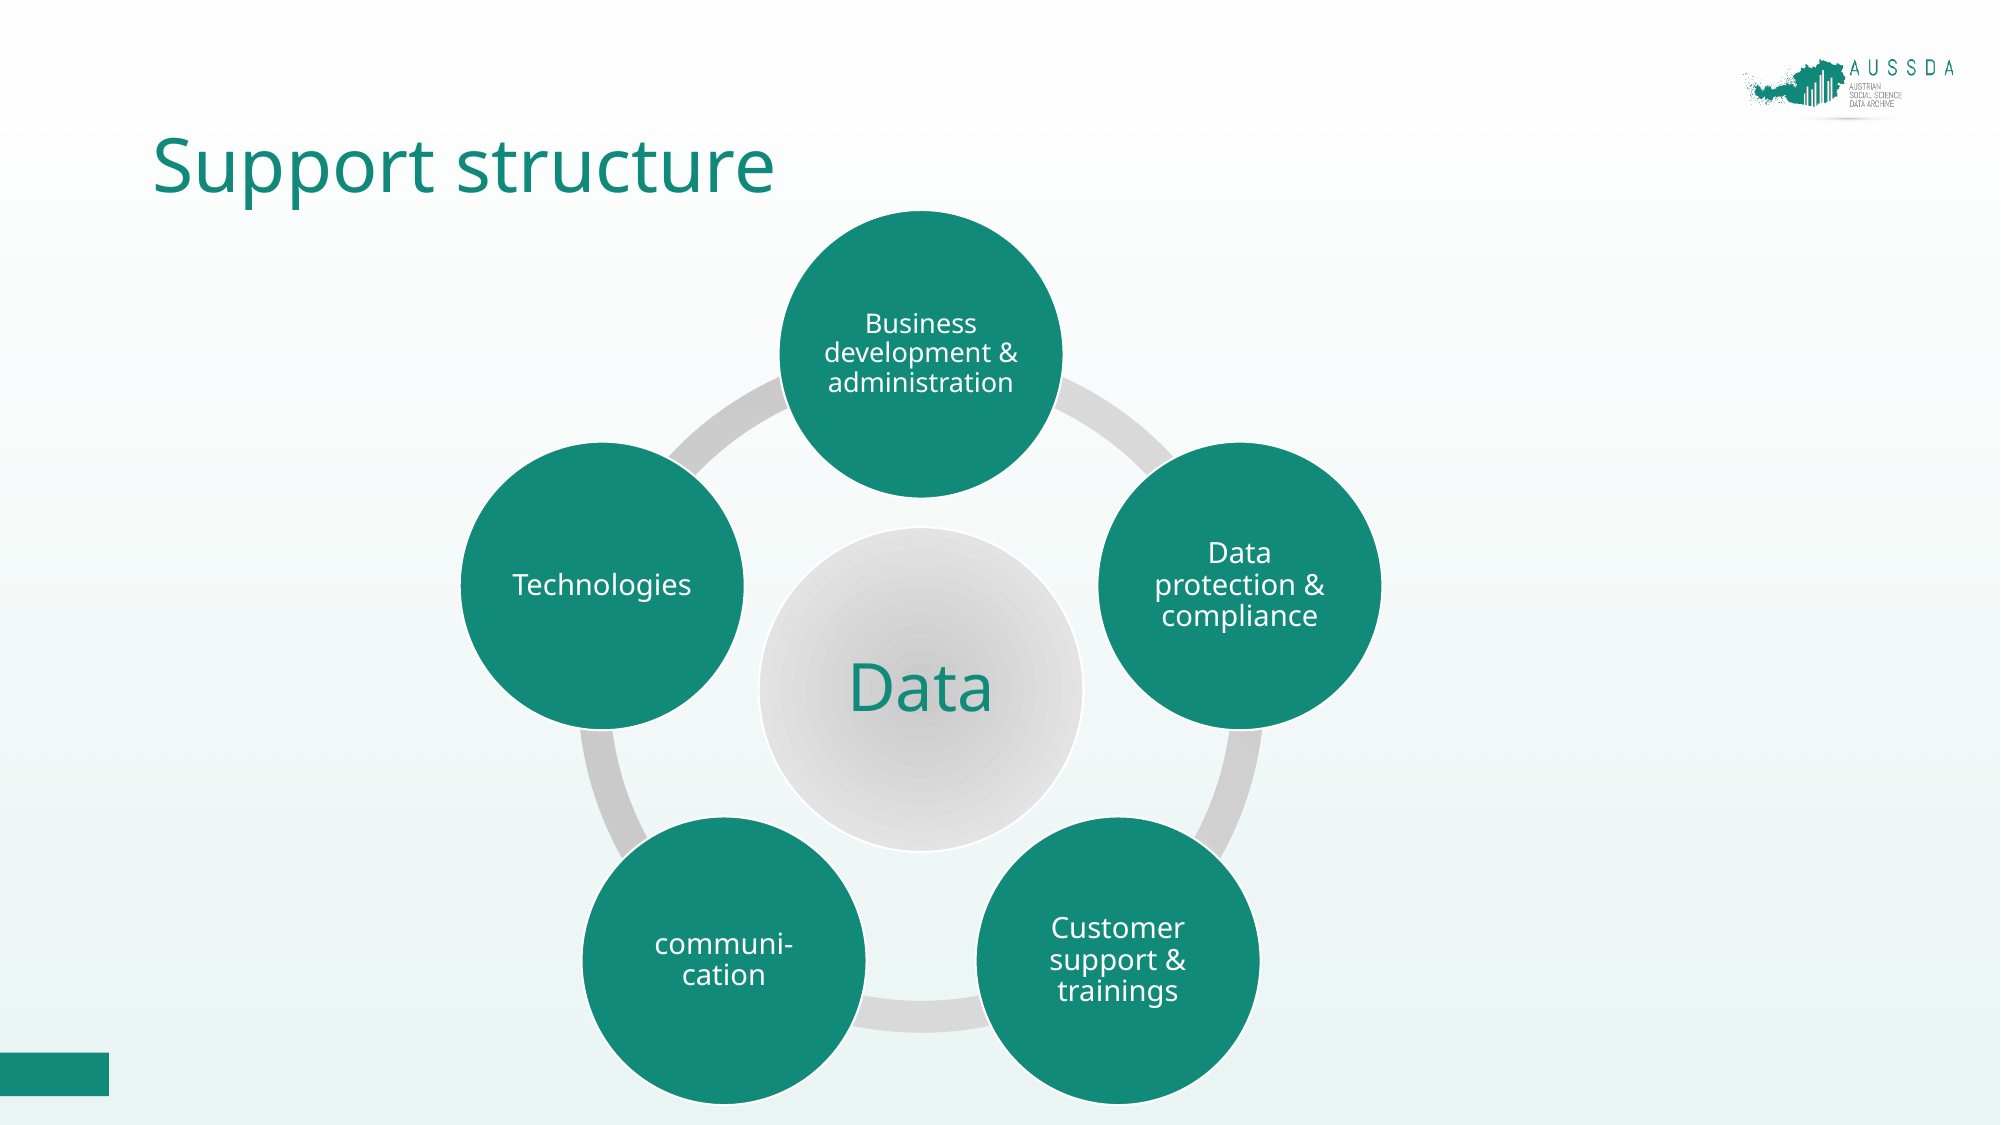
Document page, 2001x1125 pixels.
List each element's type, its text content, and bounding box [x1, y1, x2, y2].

footer [379, 1075, 690, 1103]
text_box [304, 240, 1538, 1075]
title Support structure [137, 59, 1705, 278]
footer [758, 1075, 1084, 1103]
footer [1153, 1042, 1863, 1103]
picture [0, 0, 2001, 1125]
